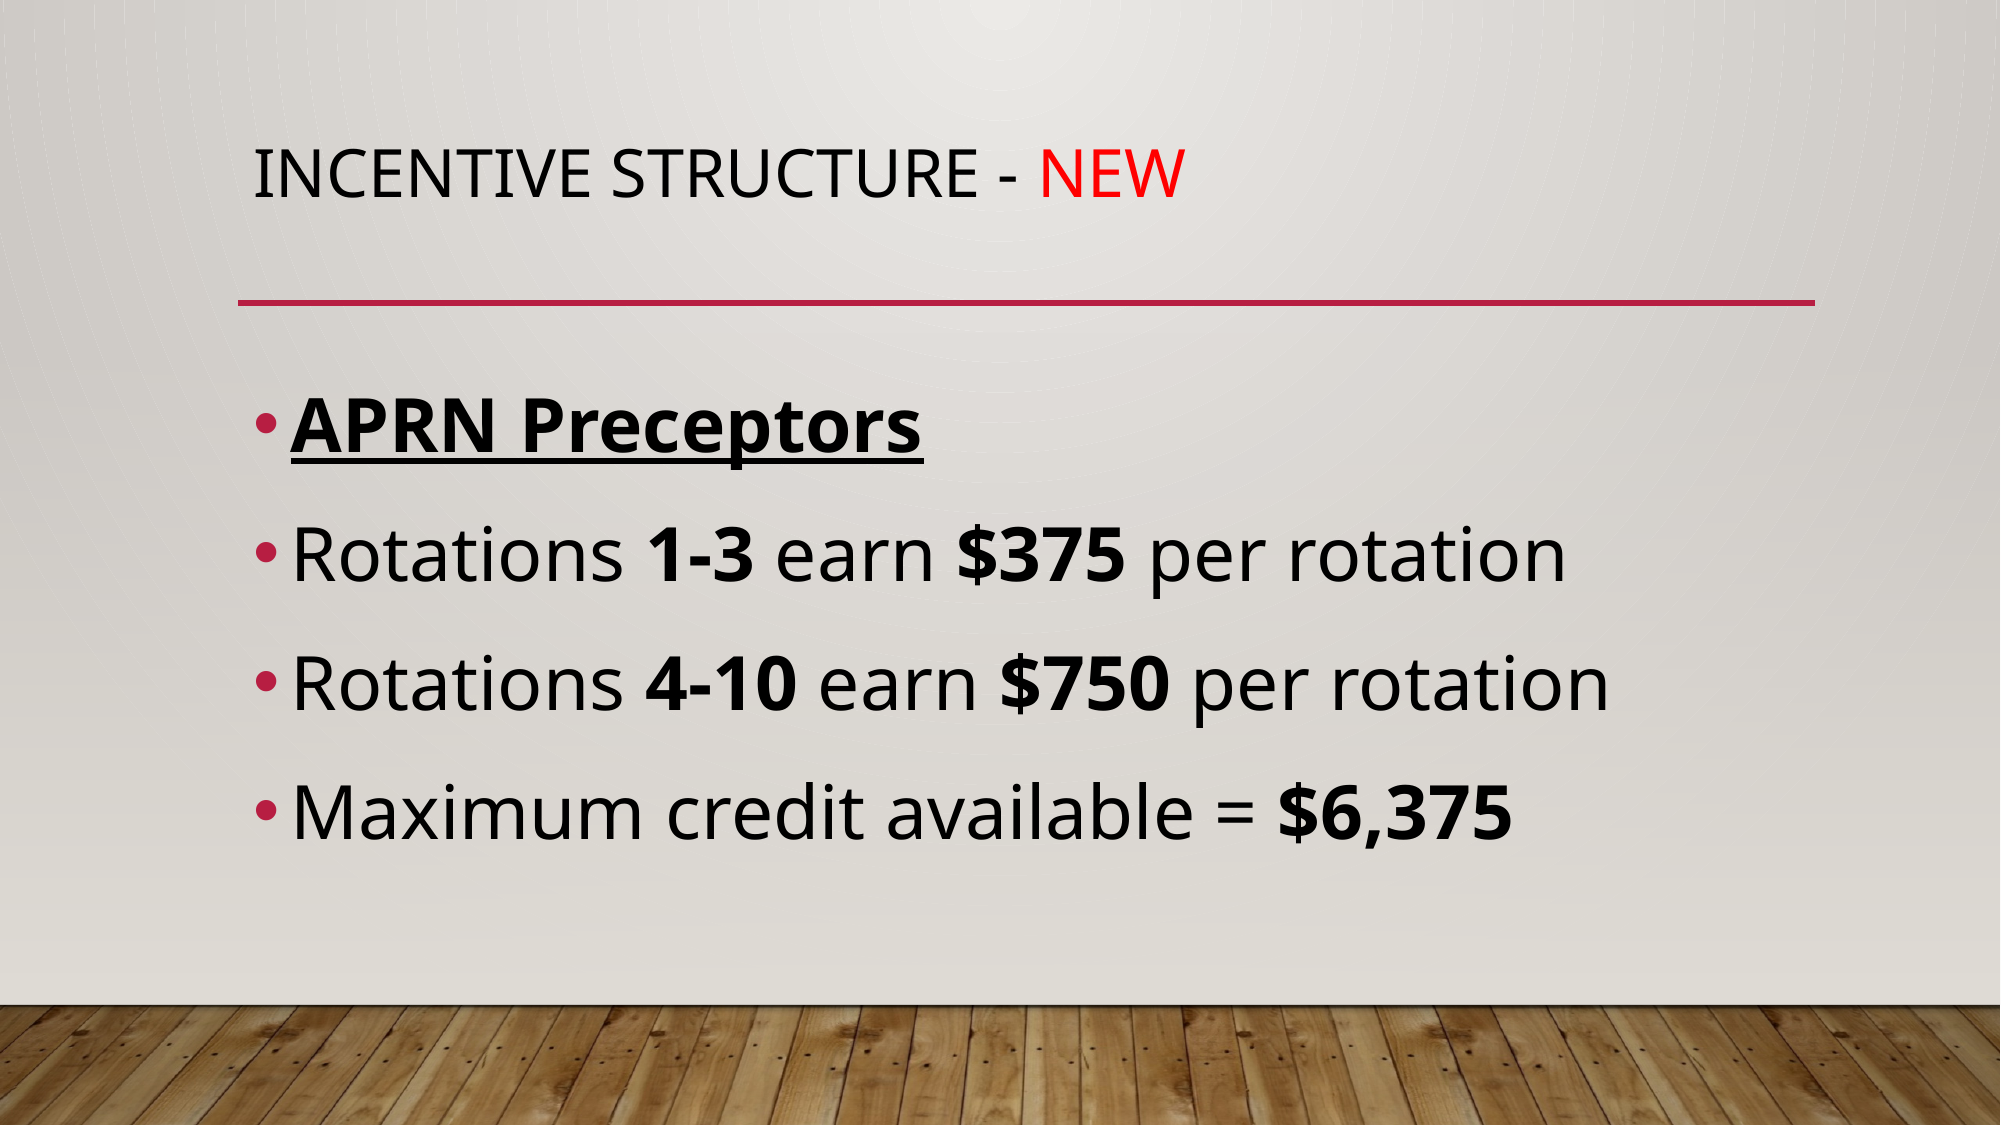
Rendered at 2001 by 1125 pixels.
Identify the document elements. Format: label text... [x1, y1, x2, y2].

picture [0, 1005, 2000, 1125]
list APRN Preceptors Rotations 1-3 earn $375 per rotation Rotations 4-10 earn $750 per rotation Maximum credit available = $6,375 [238, 352, 1824, 956]
title Incentive structure - NEW [238, 131, 1814, 305]
